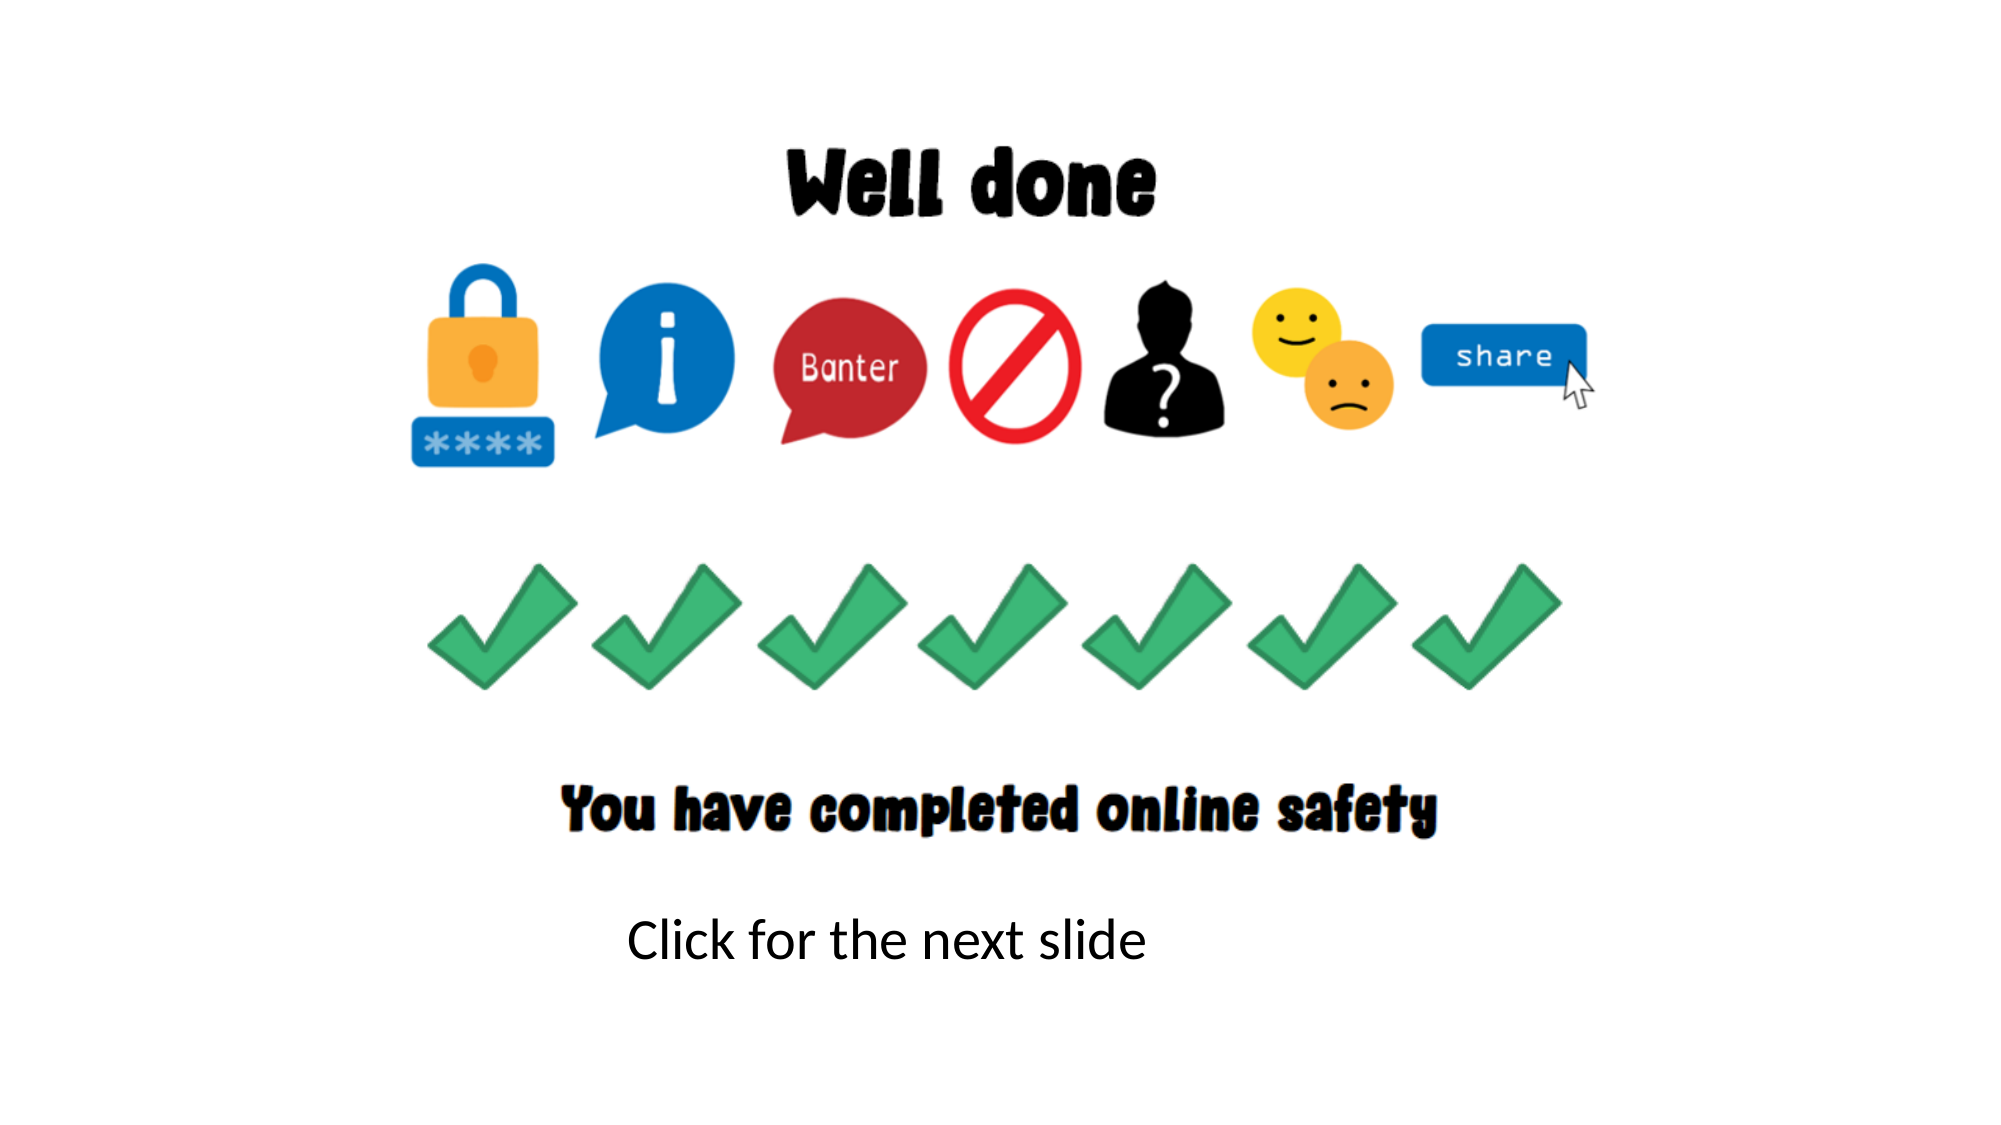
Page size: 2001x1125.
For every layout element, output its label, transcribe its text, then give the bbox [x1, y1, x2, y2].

title Click for the next slide [611, 893, 1389, 1097]
picture [402, 123, 1597, 474]
picture [360, 522, 1597, 863]
